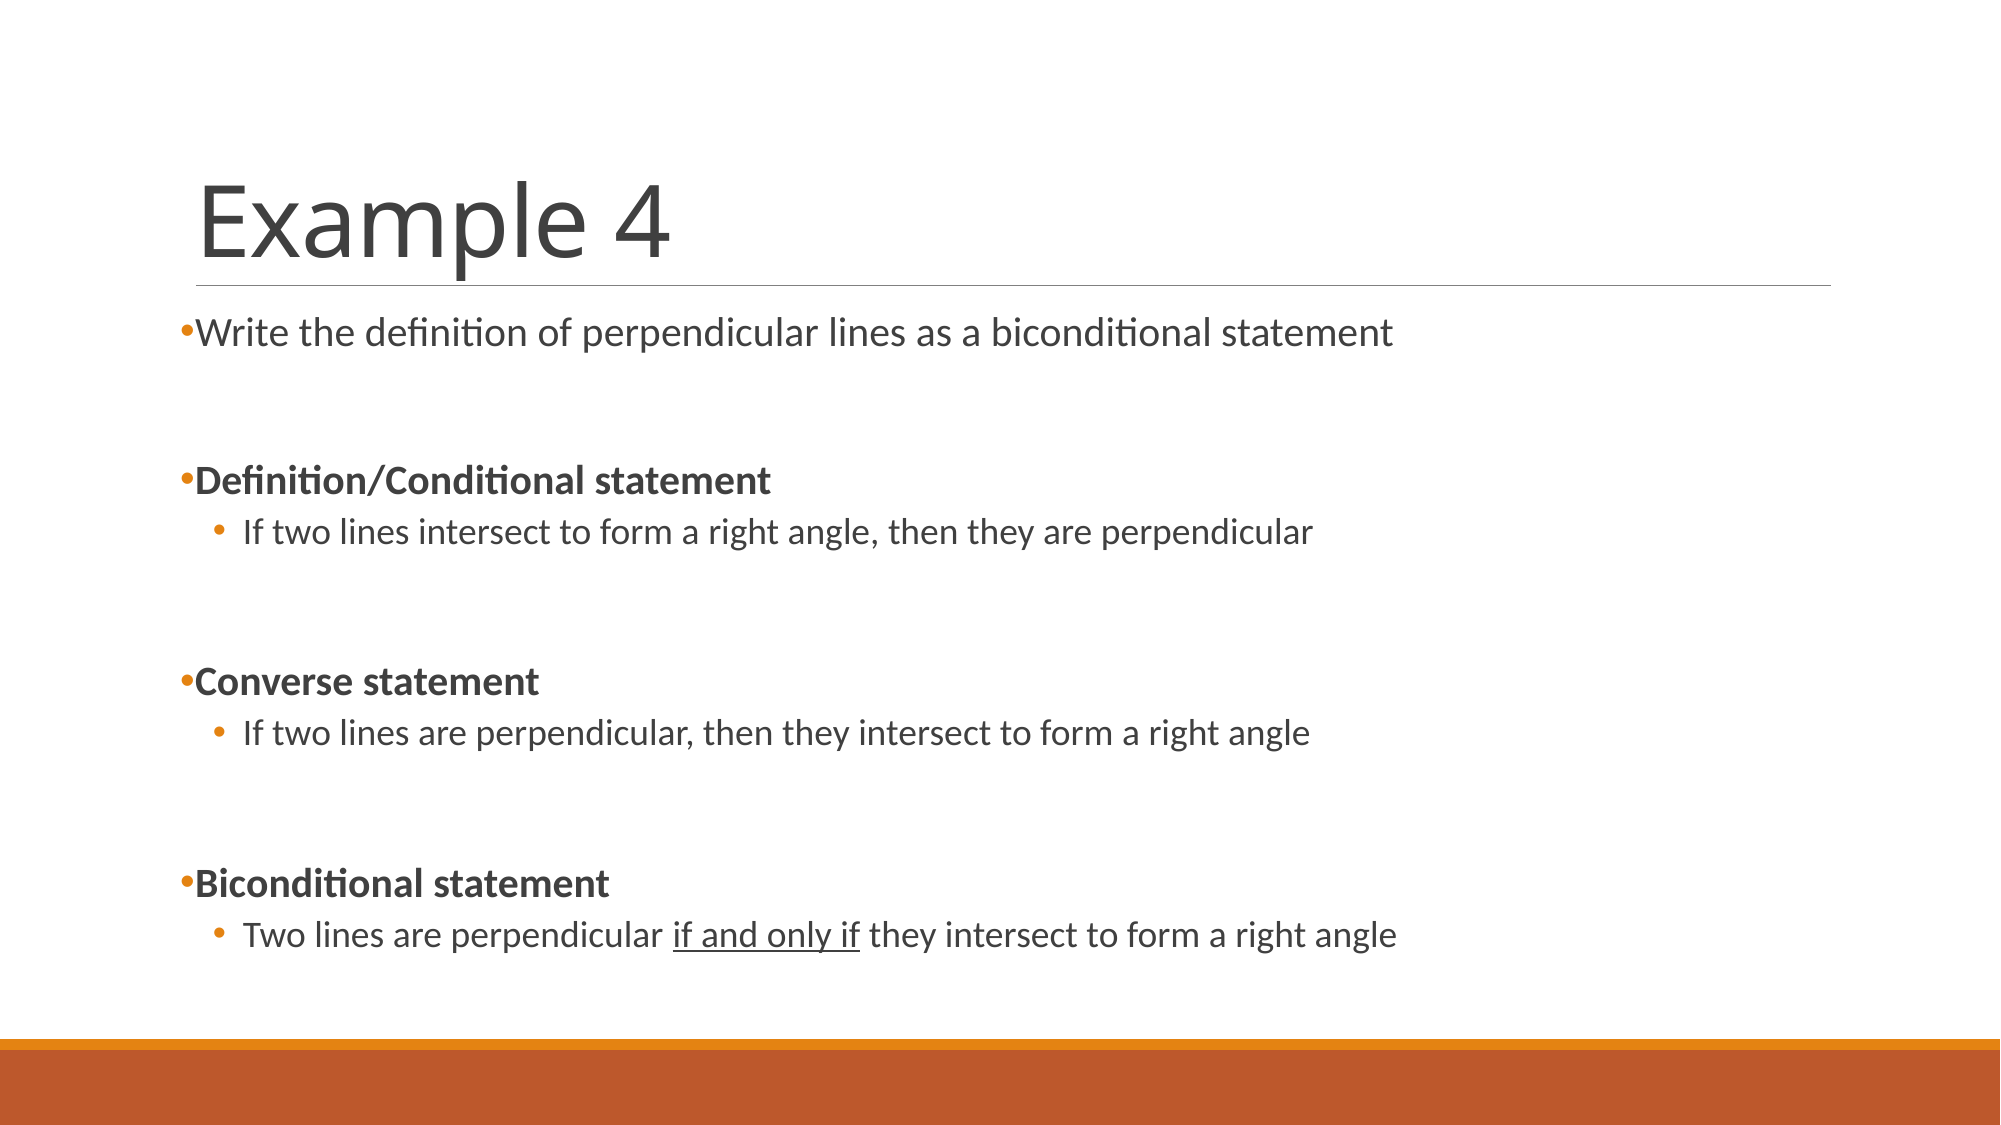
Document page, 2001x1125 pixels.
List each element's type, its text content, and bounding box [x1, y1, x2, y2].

list Write the definition of perpendicular lines as a biconditional statement Definition/Conditional statement If two lines intersect to form a right angle, then they are perpendicular Converse statement If two lines are perpendicular, then they intersect to form a right angle Biconditional statement Two lines are perpendicular if and only if they intersect to form a right angle [180, 302, 1830, 963]
title Example 4 [180, 47, 1830, 285]
